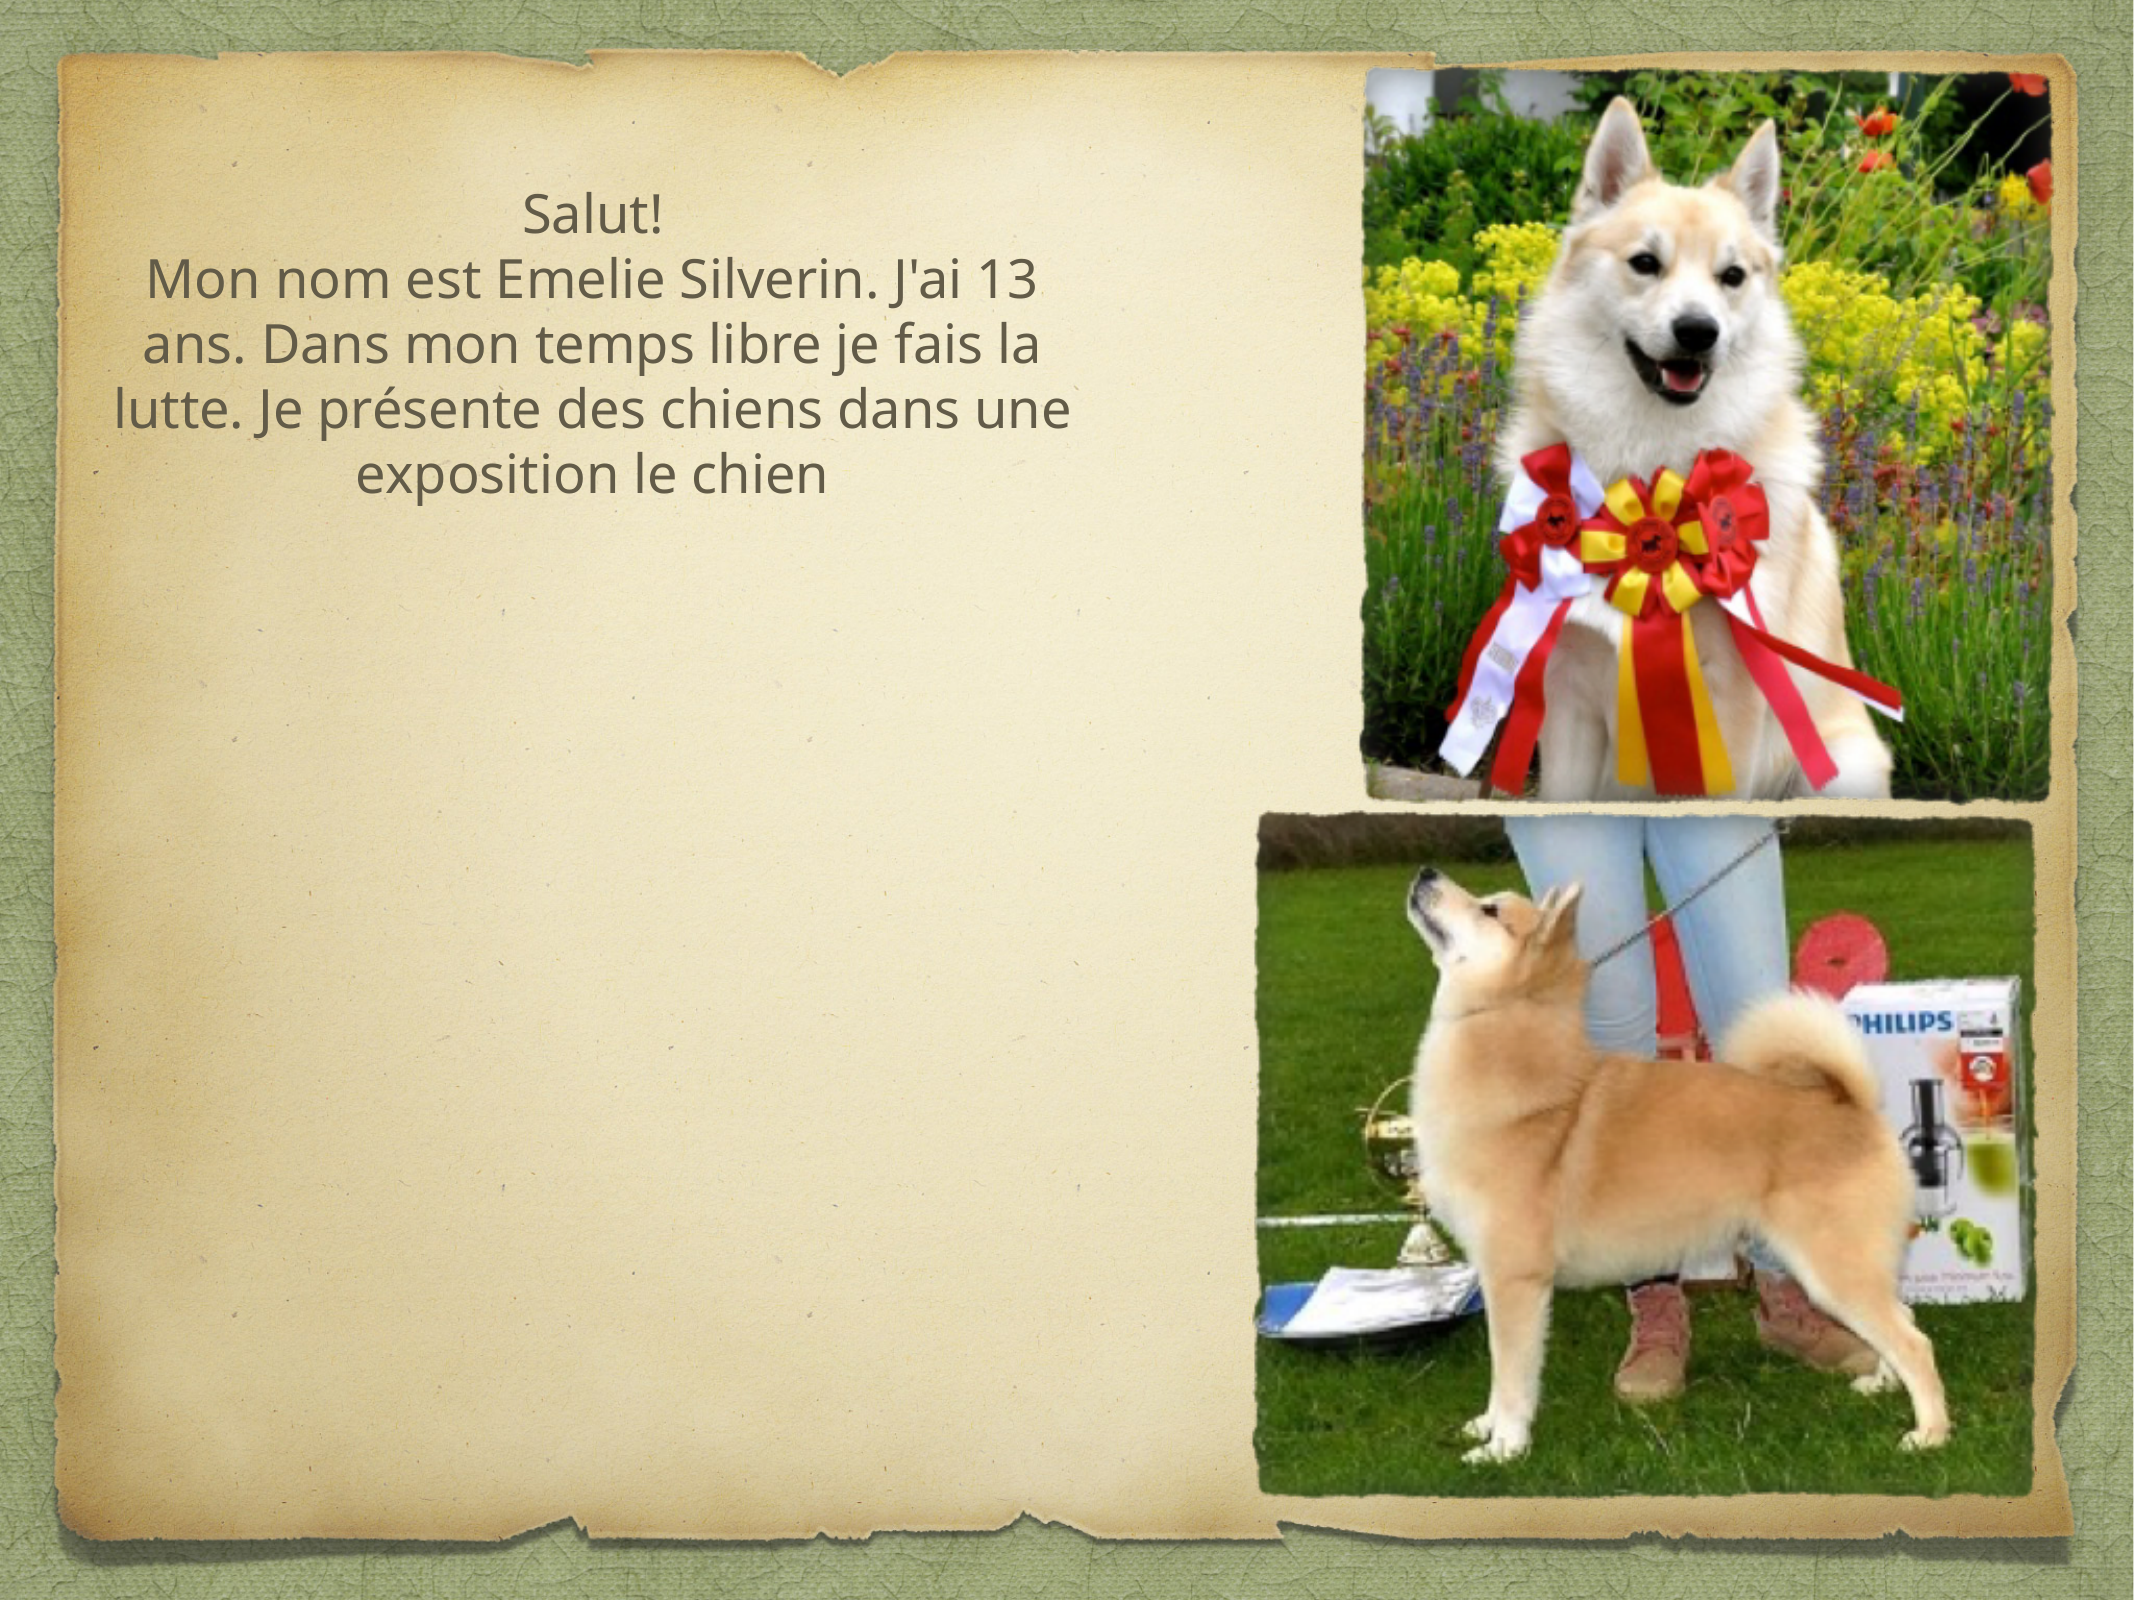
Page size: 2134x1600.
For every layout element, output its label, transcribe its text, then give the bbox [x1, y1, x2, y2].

list Salut! Mon nom est Emelie Silverin. J'ai 13 ans. Dans mon temps libre je fais la lutte. Je présente des chiens dans une exposition le chien [111, 178, 1075, 1422]
picture [0, 0, 2134, 1600]
